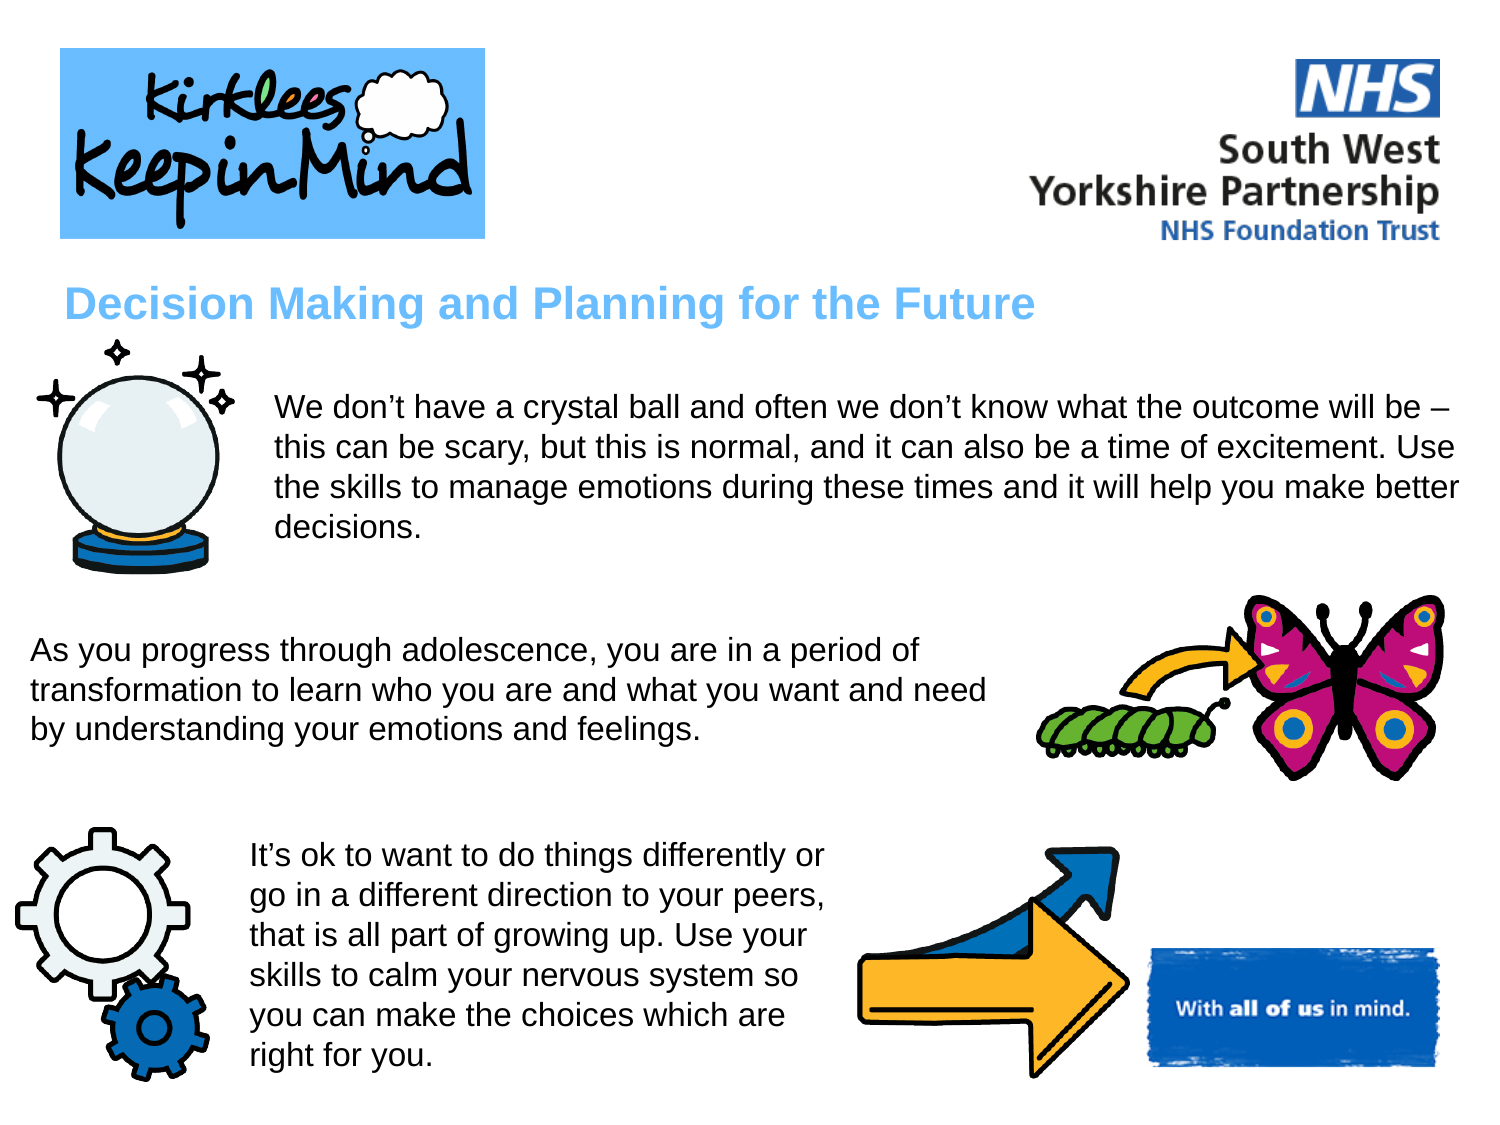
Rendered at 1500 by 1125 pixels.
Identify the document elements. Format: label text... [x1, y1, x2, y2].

picture [1023, 59, 1440, 246]
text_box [15, 825, 1134, 1084]
picture [1146, 948, 1440, 1069]
text_box Decision Making and Planning for the Future [49, 265, 1451, 336]
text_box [36, 339, 1500, 576]
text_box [15, 595, 1445, 781]
picture [60, 48, 485, 239]
